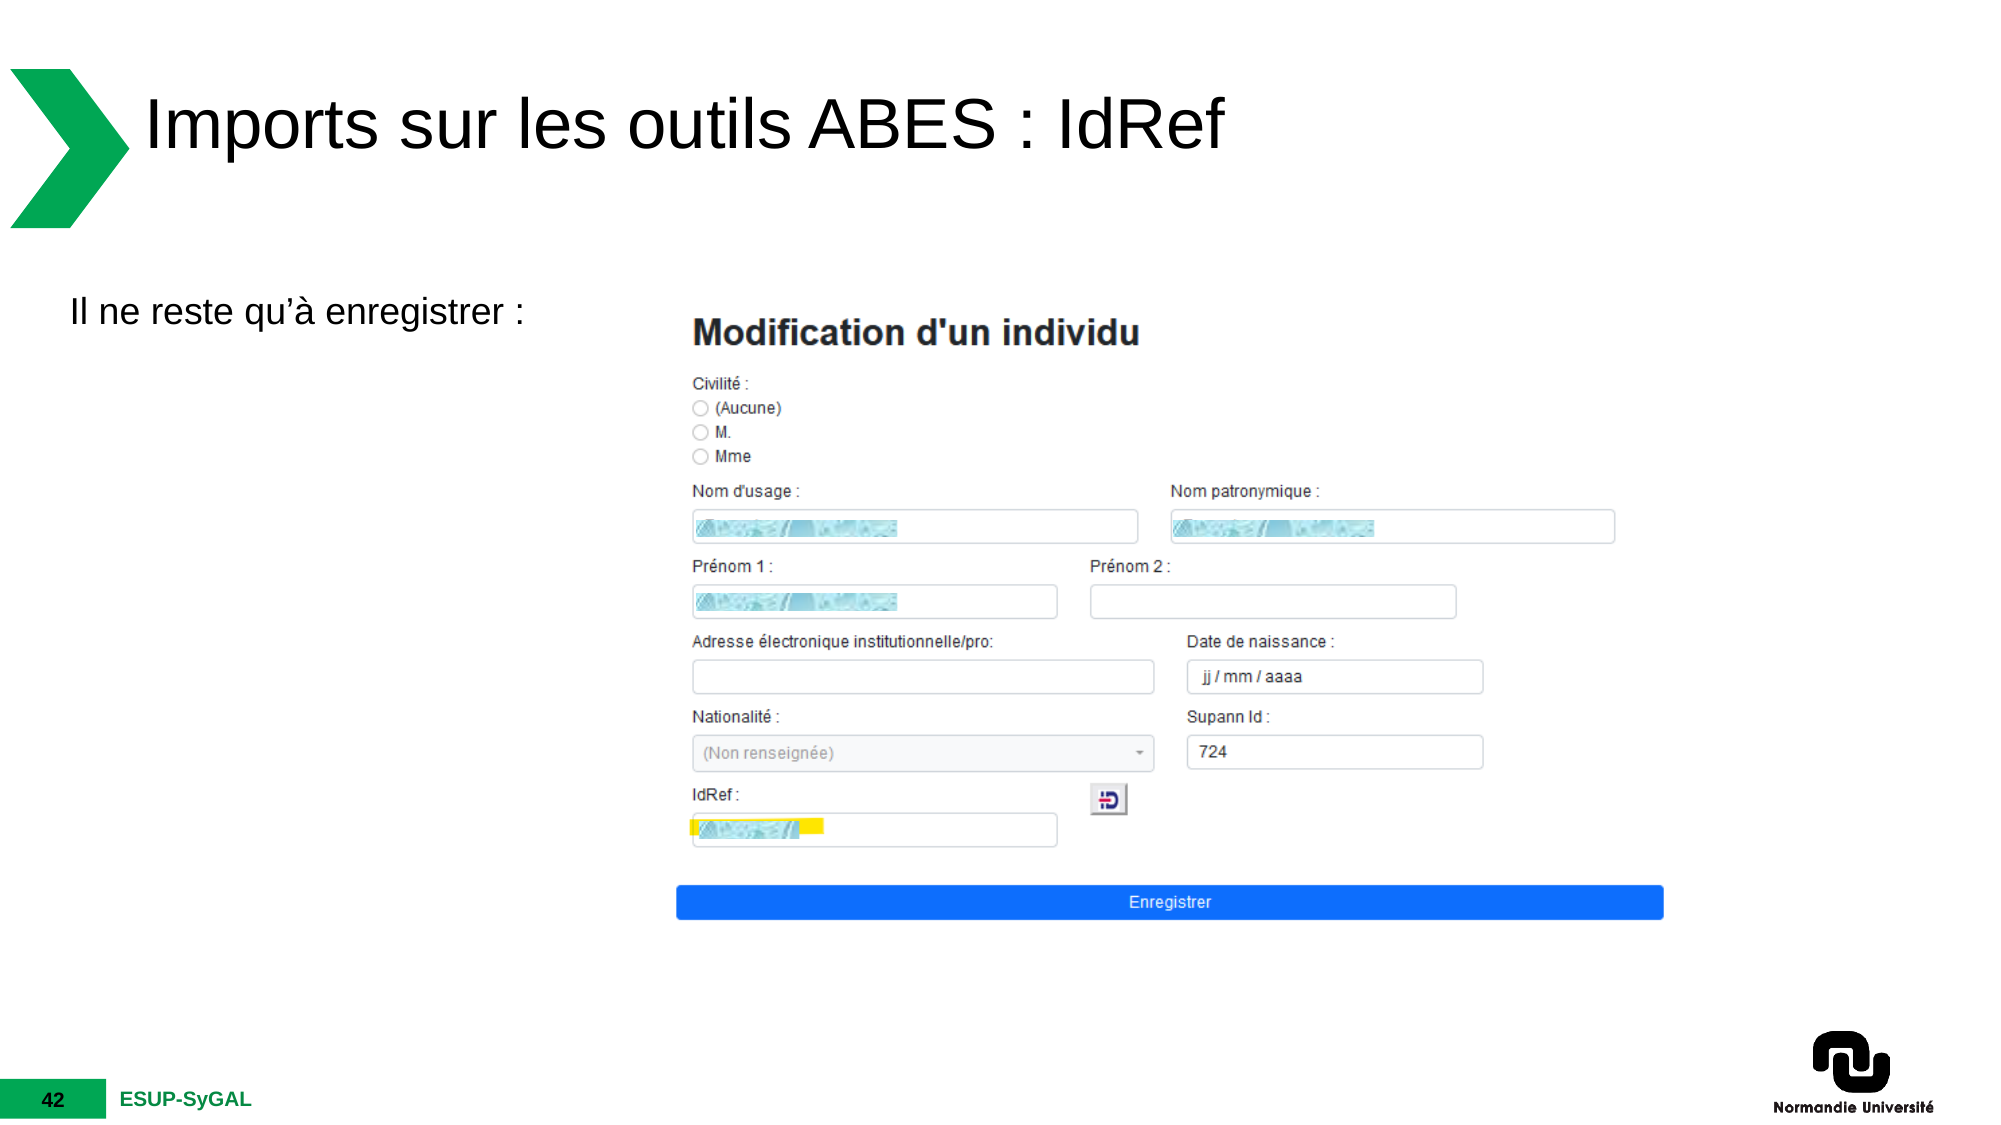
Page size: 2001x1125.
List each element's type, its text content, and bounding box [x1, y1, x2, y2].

picture [659, 297, 1715, 947]
footer ESUP-SyGAL [104, 1070, 780, 1125]
text_box Il ne reste qu’à enregistrer : [54, 279, 599, 340]
picture [1774, 1031, 1934, 1113]
title Imports sur les outils ABES : IdRef [129, 69, 1934, 229]
